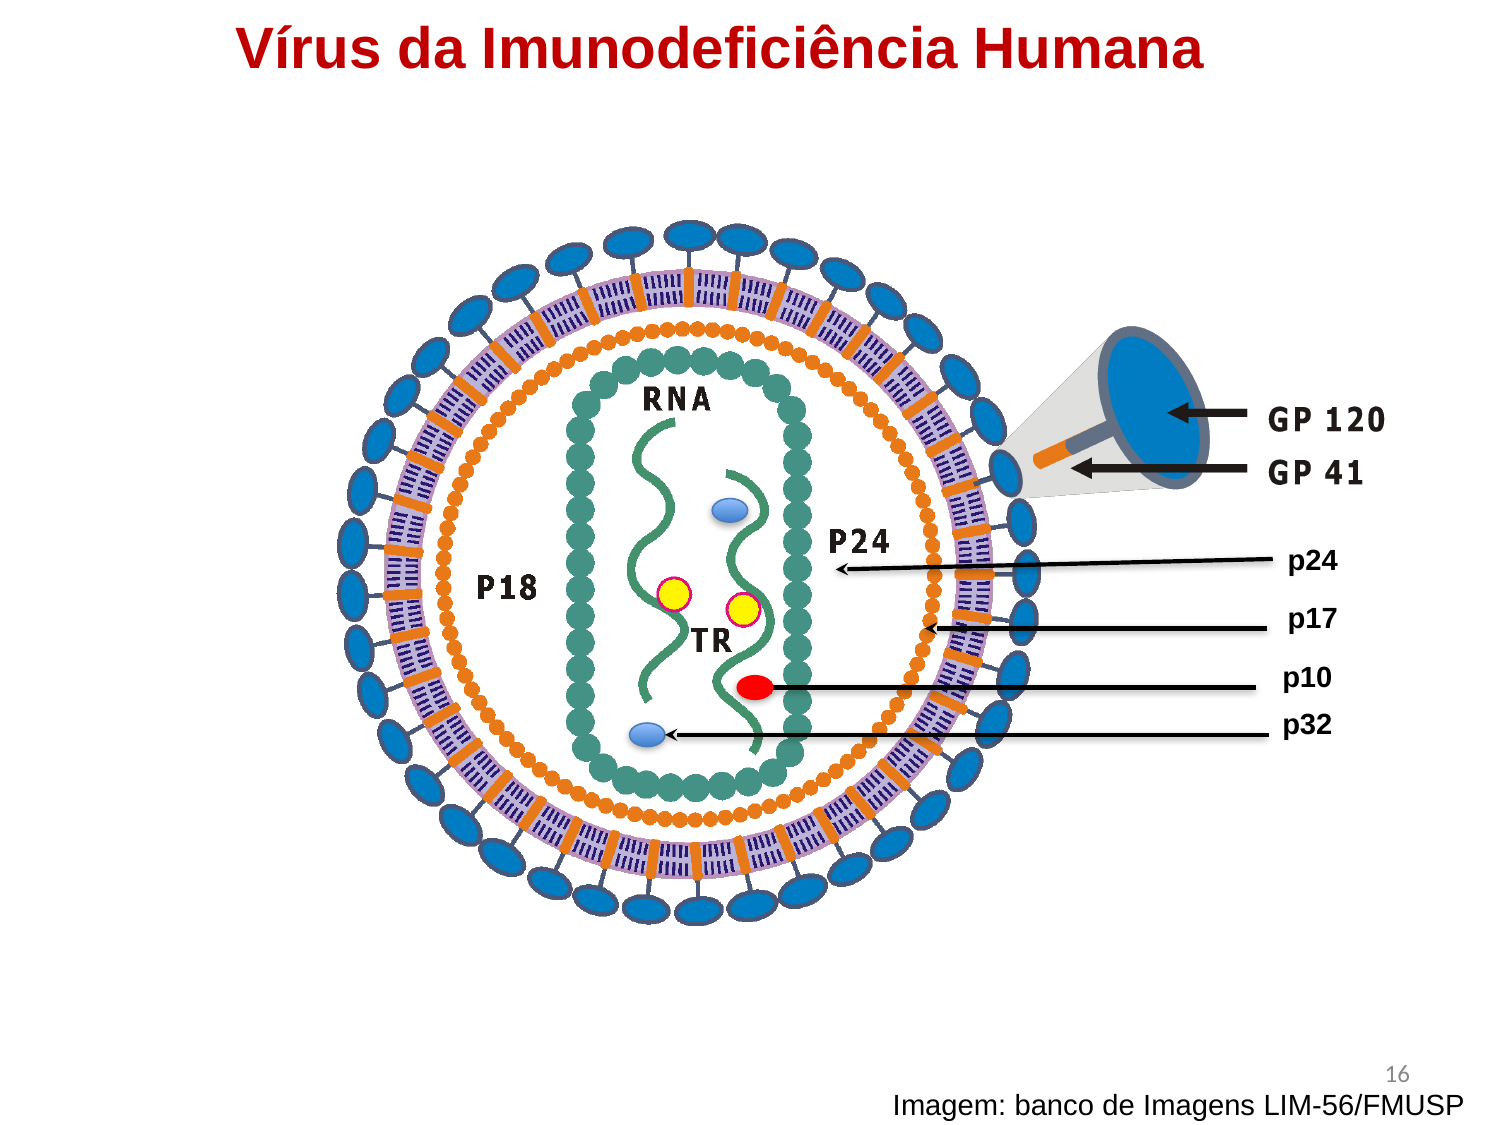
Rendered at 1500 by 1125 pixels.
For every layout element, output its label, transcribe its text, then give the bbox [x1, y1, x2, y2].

text_box Imagem: banco de Imagens LIM-56/FMUSP [877, 1078, 1483, 1125]
text_box p10 [1267, 650, 1357, 701]
text_box p24 [1272, 533, 1362, 584]
picture [336, 219, 1387, 926]
text_box p32 [1267, 701, 1357, 748]
slide_number ‹#› [1074, 1042, 1425, 1078]
text_box p17 [1272, 591, 1362, 642]
text_box Vírus da Imunodeficiência Humana [0, 2, 1440, 89]
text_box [835, 564, 1273, 570]
